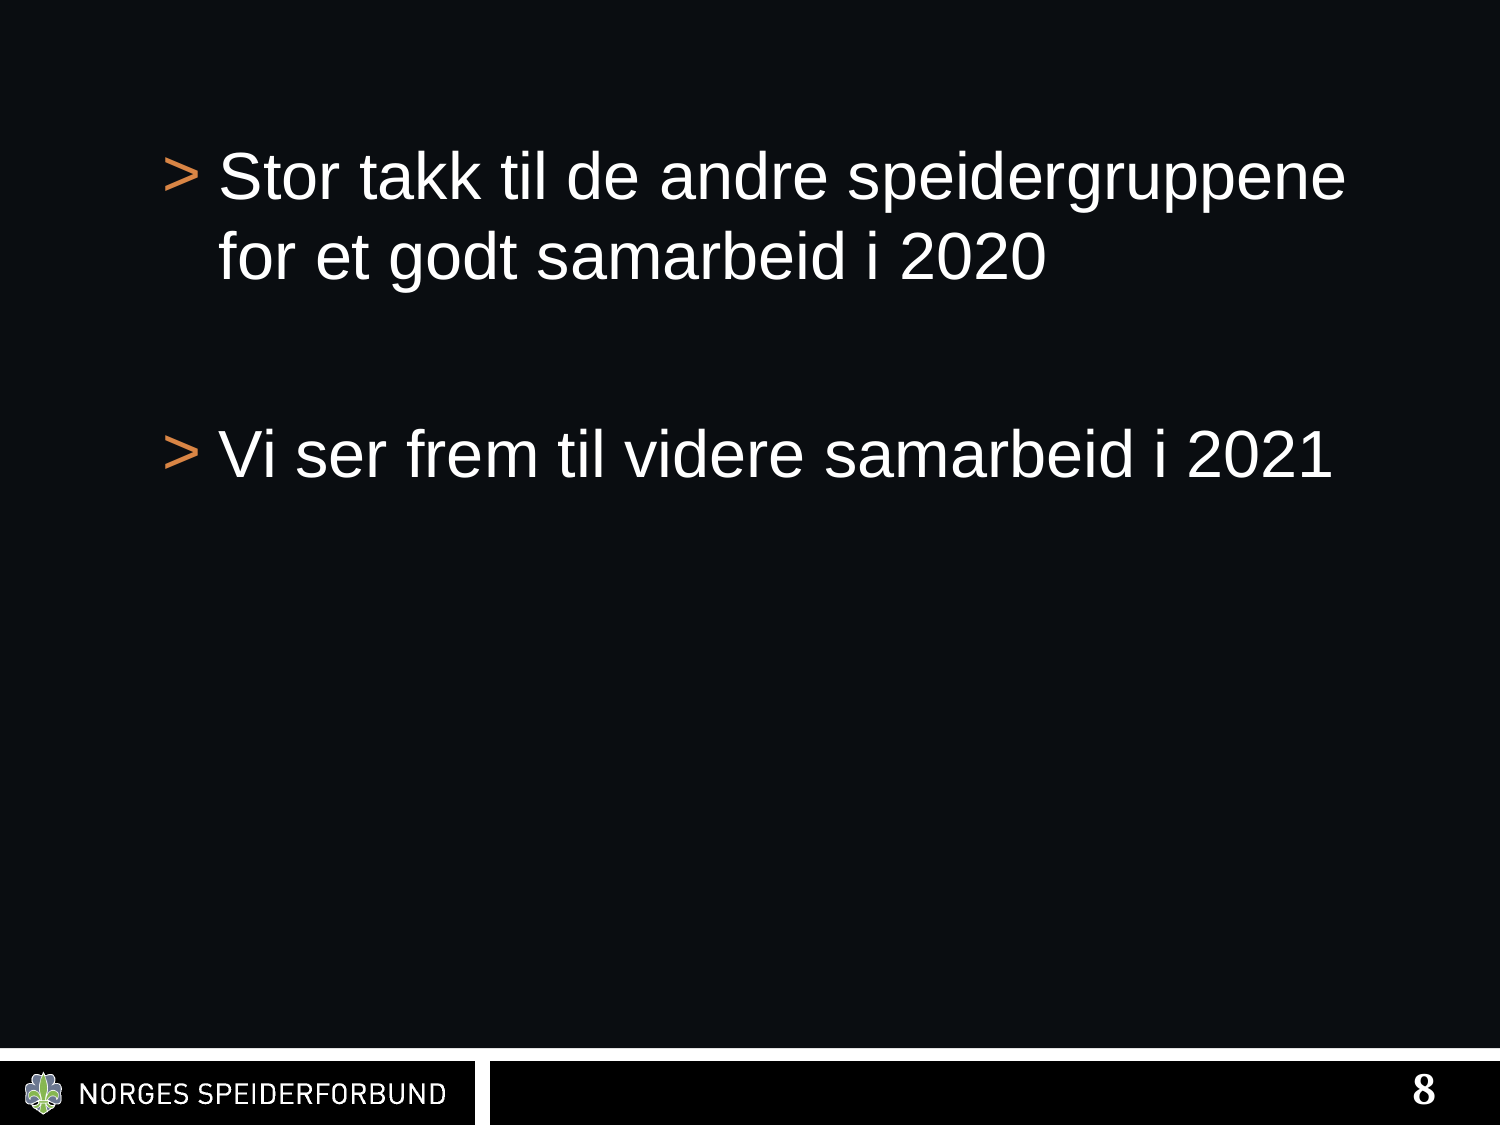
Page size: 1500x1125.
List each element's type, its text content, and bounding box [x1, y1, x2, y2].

text_box Stor takk til de andre speidergruppene for et godt samarbeid i 2020 Vi ser frem til videre samarbeid i 2021 [147, 125, 1398, 504]
picture [8, 1051, 471, 1125]
